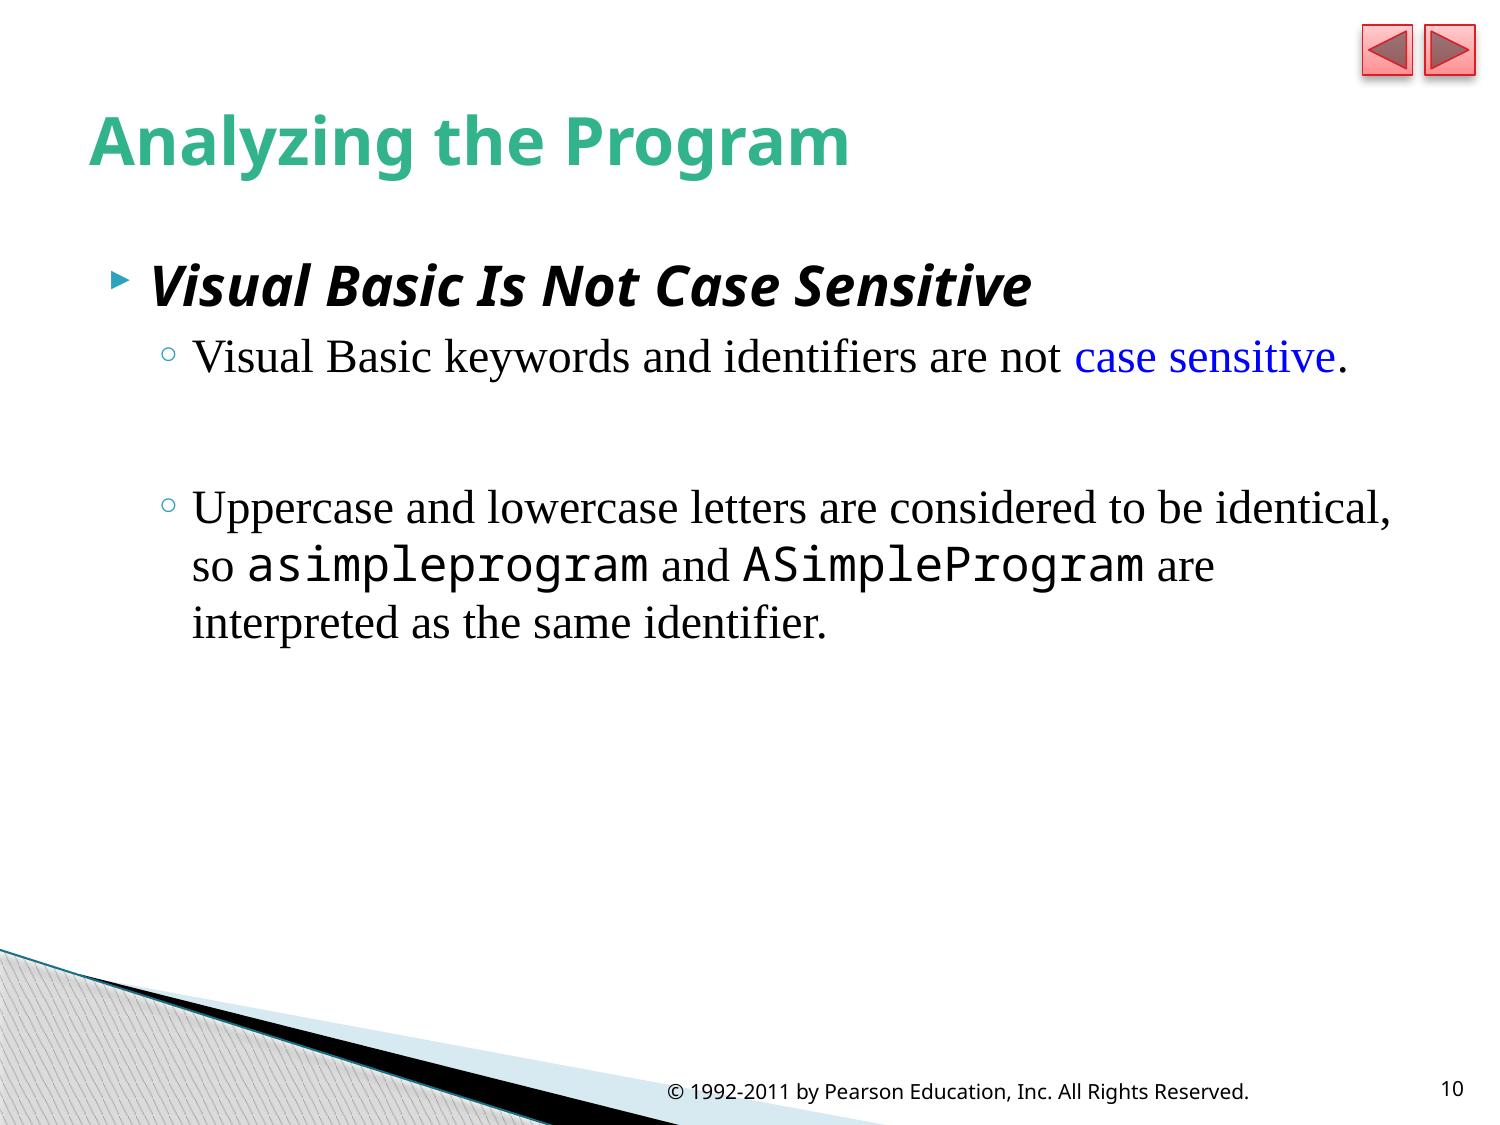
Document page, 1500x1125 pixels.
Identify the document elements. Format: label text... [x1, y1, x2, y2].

list Visual Basic Is Not Case Sensitive Visual Basic keywords and identifiers are not case sensitive. Uppercase and lowercase letters are considered to be identical, so asimpleprogram and ASimpleProgram are interpreted as the same identifier. [74, 242, 1426, 986]
slide_number 10 [1418, 1051, 1479, 1112]
footer © 1992-2011 by Pearson Education, Inc. All Rights Reserved. [612, 1051, 1305, 1112]
title Analyzing the Program [75, 45, 1425, 233]
